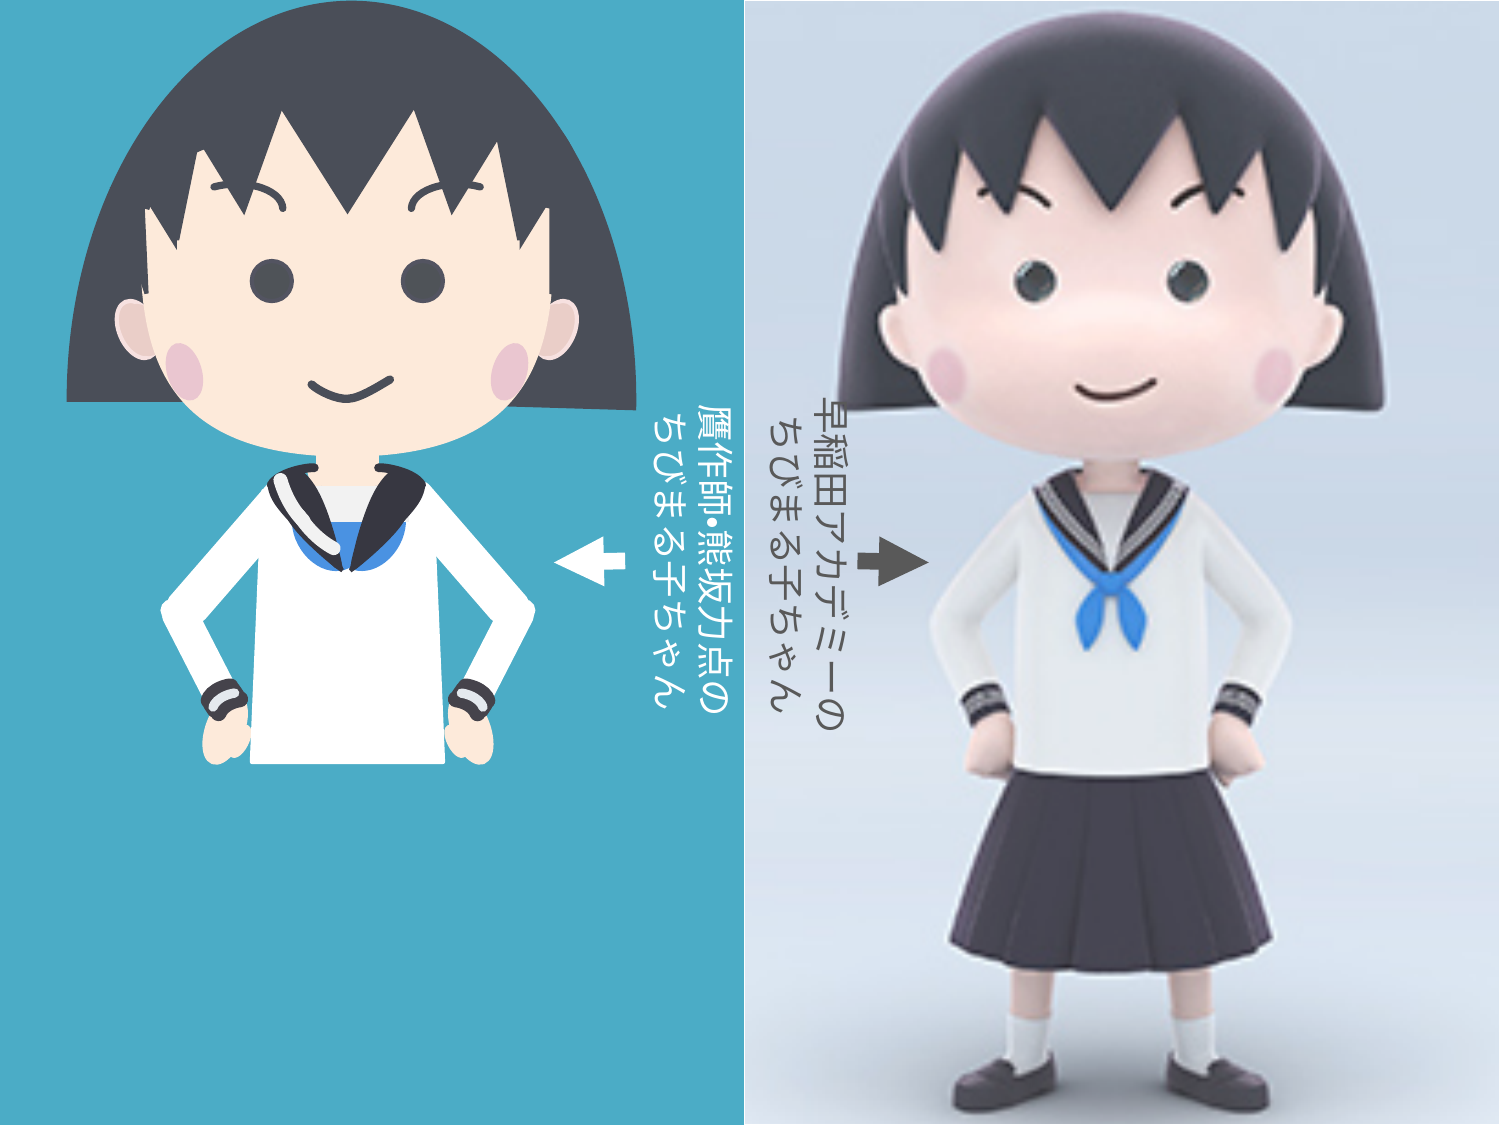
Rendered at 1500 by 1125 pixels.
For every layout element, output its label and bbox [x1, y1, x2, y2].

picture [745, 1, 1499, 1124]
text_box [66, 0, 747, 765]
